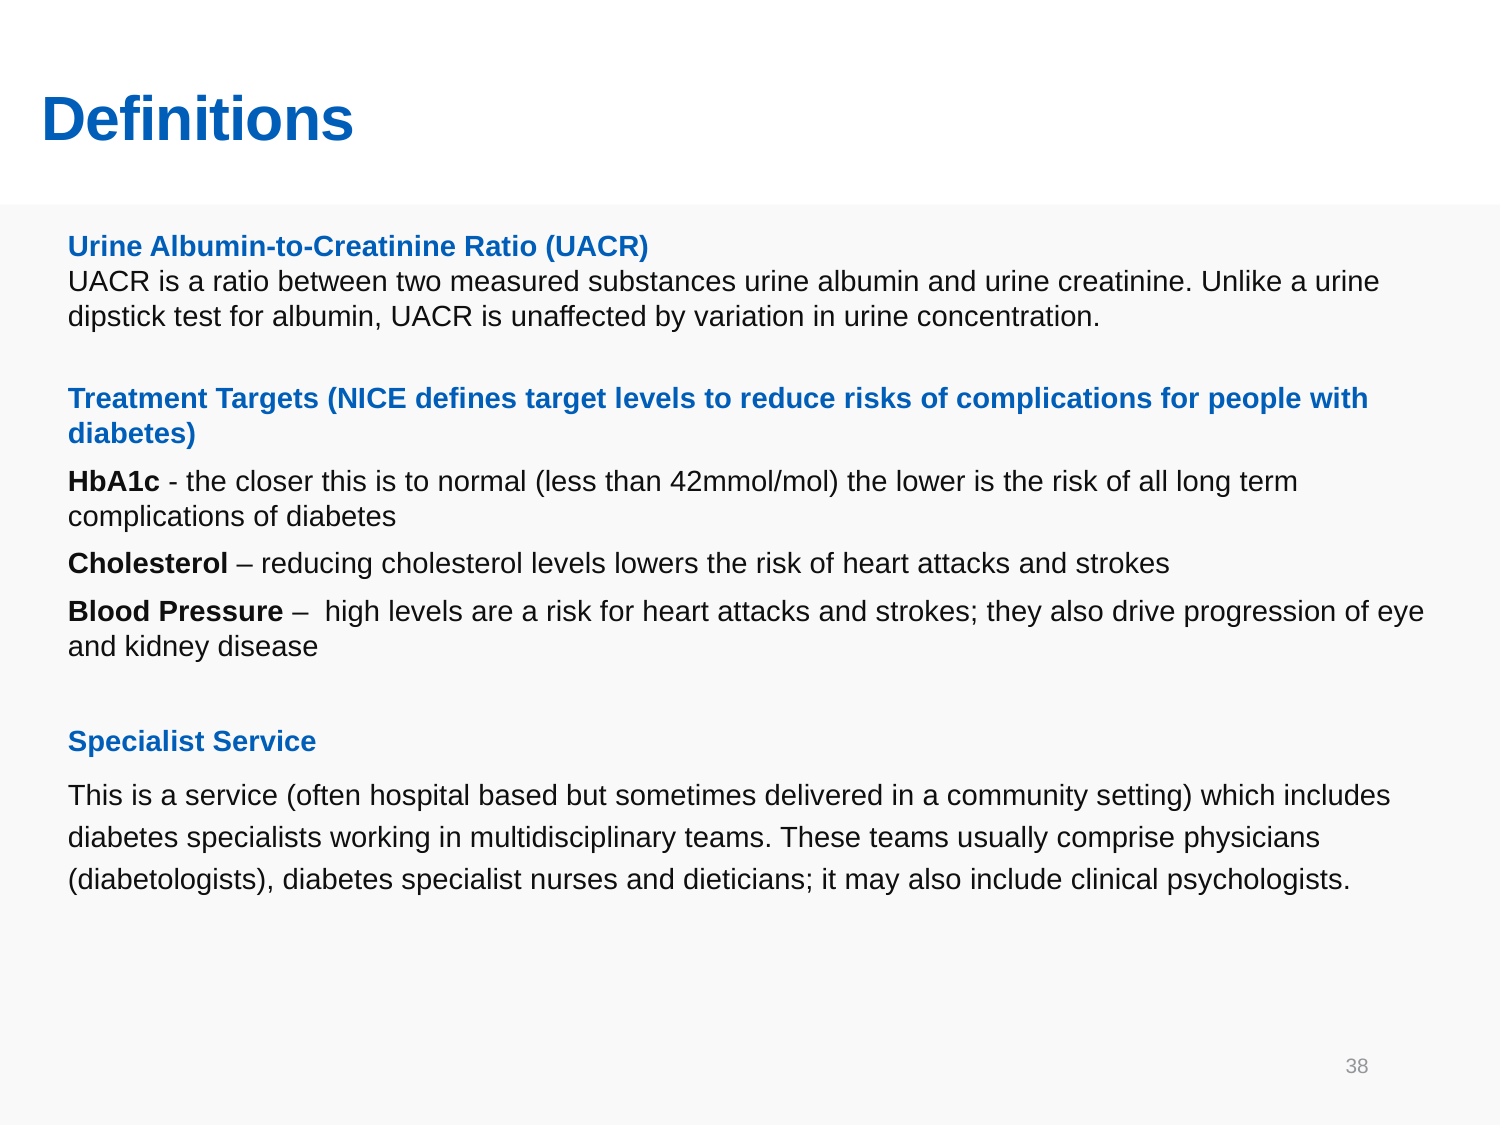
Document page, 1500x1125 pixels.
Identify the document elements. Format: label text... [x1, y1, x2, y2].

slide_number 38 [1033, 1035, 1384, 1095]
text_box Urine Albumin-to-Creatinine Ratio (UACR) UACR is a ratio between two measured substances urine albumin and urine creatinine. Unlike a urine dipstick test for albumin, UACR is unaffected by variation in urine concentration. Treatment Targets (NICE defines target levels to reduce risks of complications for people with diabetes) HbA1c - the closer this is to normal (less than 42mmol/mol) the lower is the risk of all long term complications of diabetes Cholesterol – reducing cholesterol levels lowers the risk of heart attacks and strokes Blood Pressure – high levels are a risk for heart attacks and strokes; they also drive progression of eye and kidney disease Specialist Service This is a service (often hospital based but sometimes delivered in a community setting) which includes diabetes specialists working in multidisciplinary teams. These teams usually comprise physicians (diabetologists), diabetes specialist nurses and dieticians; it may also include clinical psychologists. [53, 219, 1471, 955]
title Definitions [41, 78, 1294, 185]
